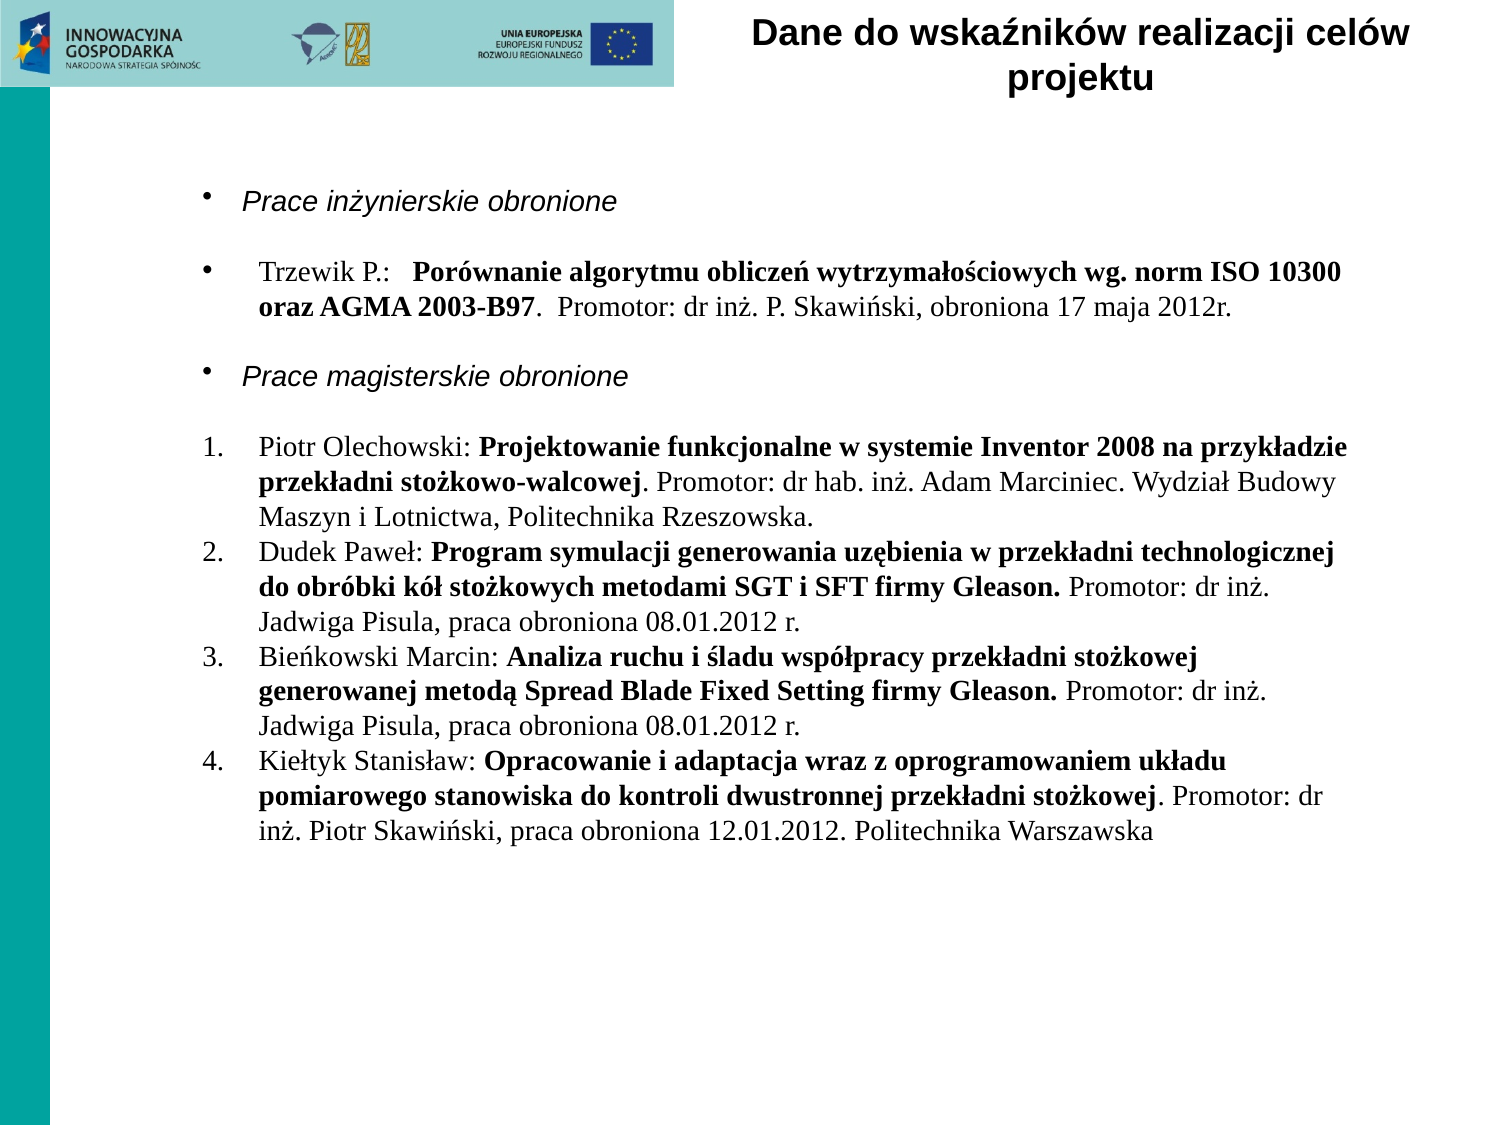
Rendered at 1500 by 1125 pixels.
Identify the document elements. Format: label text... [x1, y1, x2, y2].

text_box Prace inżynierskie obronione Trzewik P.: Porównanie algorytmu obliczeń wytrzymałościowych wg. norm ISO 10300 oraz AGMA 2003-B97. Promotor: dr inż. P. Skawiński, obroniona 17 maja 2012r. Prace magisterskie obronione Piotr Olechowski: Projektowanie funkcjonalne w systemie Inventor 2008 na przykładzie przekładni stożkowo-walcowej. Promotor: dr hab. inż. Adam Marciniec. Wydział Budowy Maszyn i Lotnictwa, Politechnika Rzeszowska. Dudek Paweł: Program symulacji generowania uzębienia w przekładni technologicznej do obróbki kół stożkowych metodami SGT i SFT firmy Gleason. Promotor: dr inż. Jadwiga Pisula, praca obroniona 08.01.2012 r. Bieńkowski Marcin: Analiza ruchu i śladu współpracy przekładni stożkowej generowanej metodą Spread Blade Fixed Setting firmy Gleason. Promotor: dr inż. Jadwiga Pisula, praca obroniona 08.01.2012 r. Kiełtyk Stanisław: Opracowanie i adaptacja wraz z oprogramowaniem układu pomiarowego stanowiska do kontroli dwustronnej przekładni stożkowej. Promotor: dr inż. Piotr Skawiński, praca obroniona 12.01.2012. Politechnika Warszawska [187, 174, 1369, 889]
picture [0, 0, 674, 87]
title Dane do wskaźników realizacji celów projektu [702, 0, 1460, 107]
